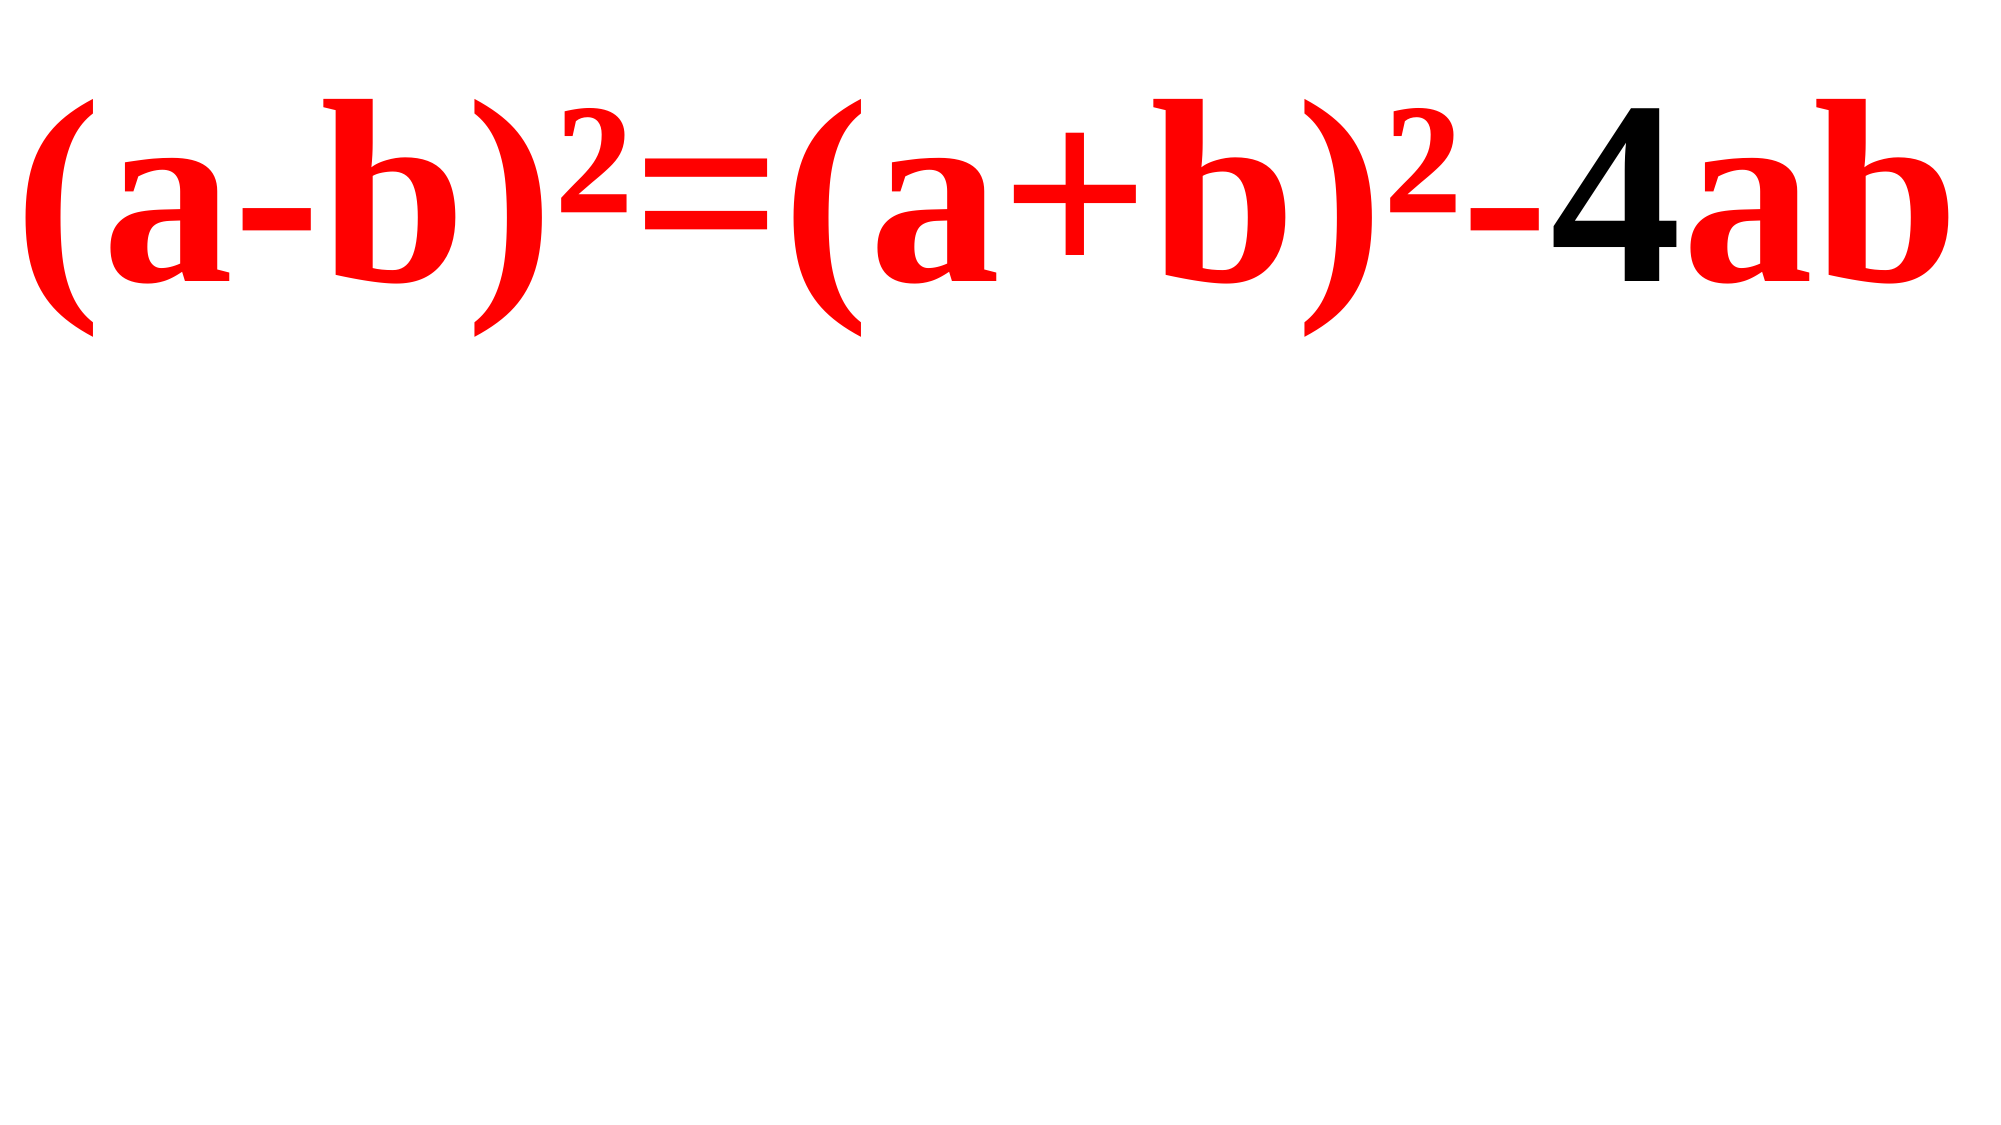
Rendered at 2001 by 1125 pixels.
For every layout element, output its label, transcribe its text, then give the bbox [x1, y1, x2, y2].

text_box (a-b)²=(a+b)²-4ab [0, 11, 2000, 341]
